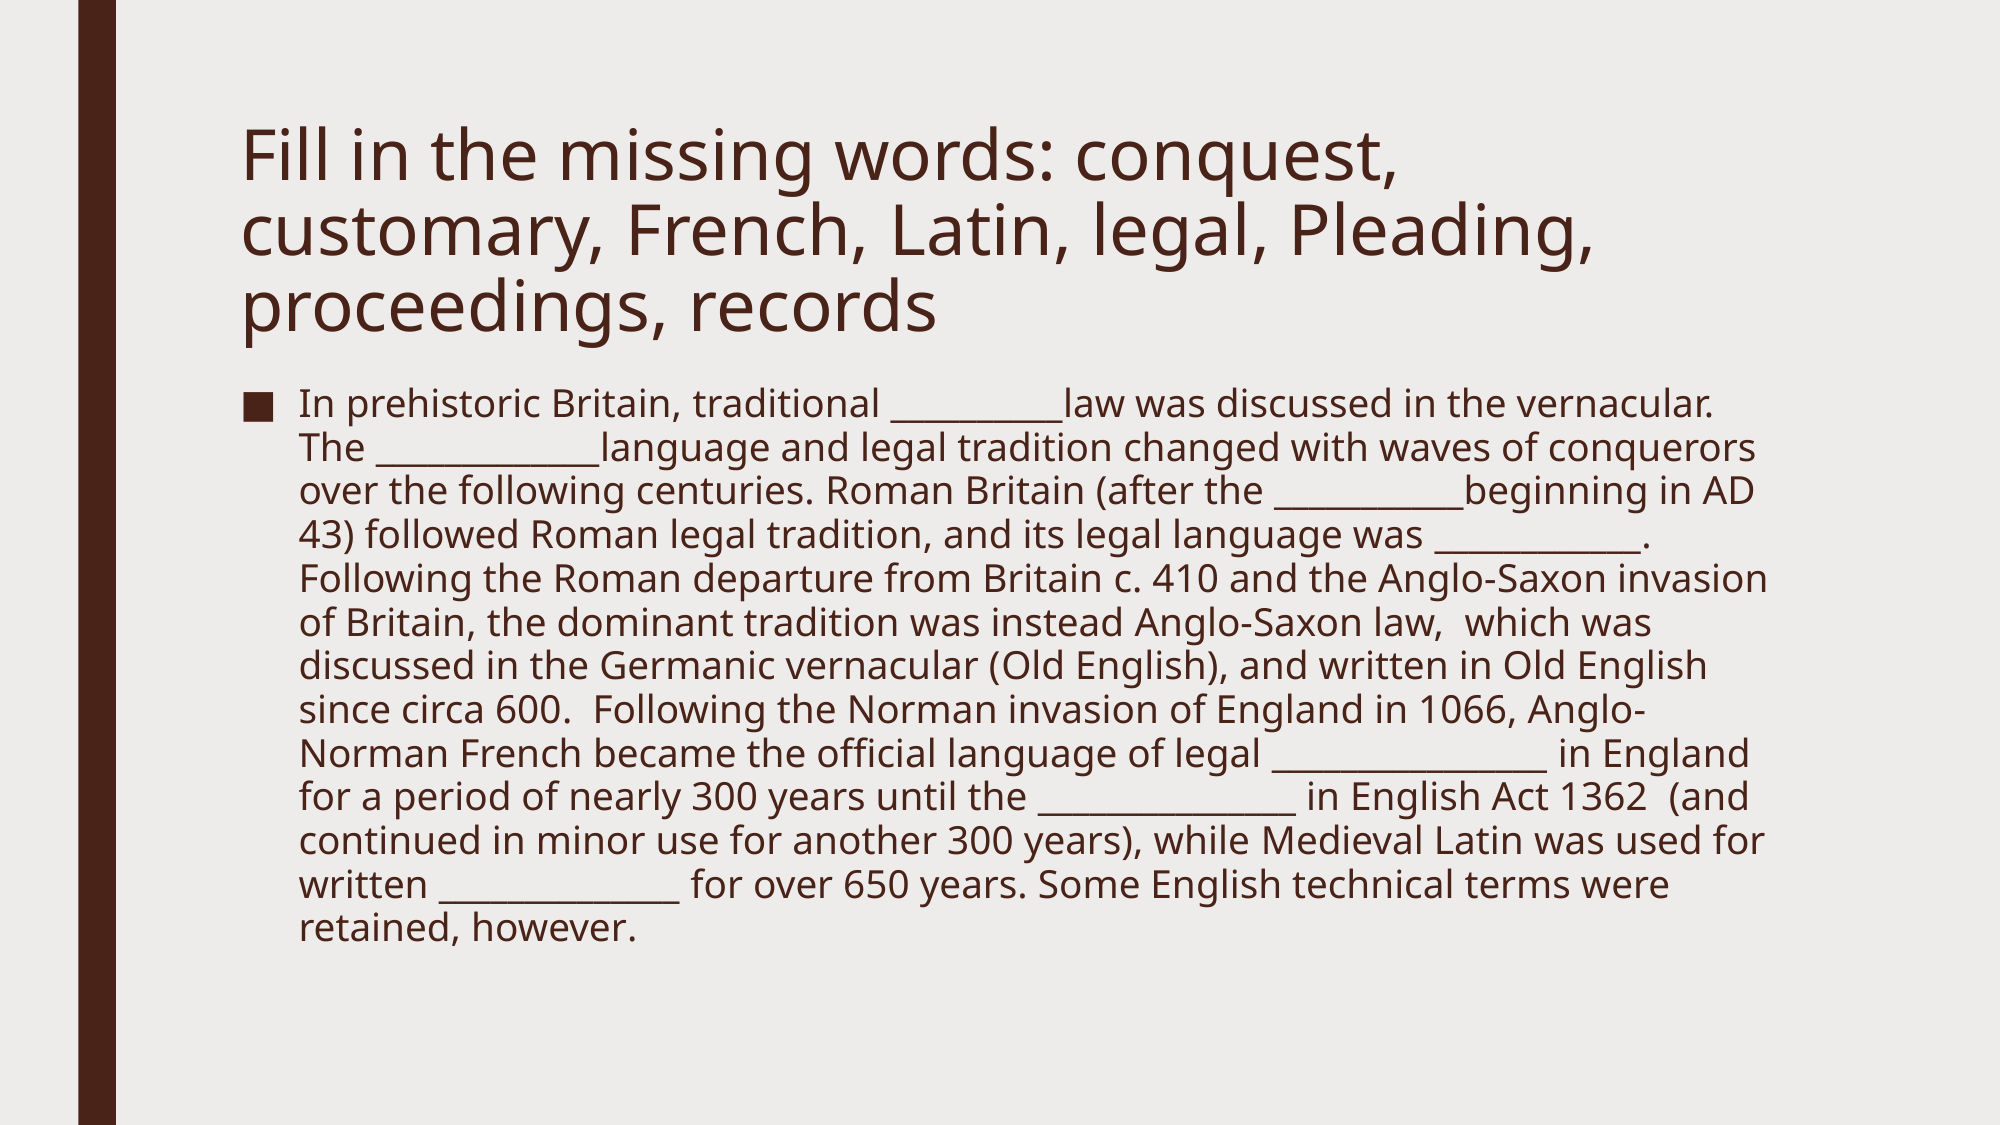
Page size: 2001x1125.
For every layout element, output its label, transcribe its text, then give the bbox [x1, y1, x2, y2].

title Fill in the missing words: conquest, customary, French, Latin, legal, Pleading, proceedings, records [225, 112, 1800, 357]
list In prehistoric Britain, traditional __________law was discussed in the vernacular. The _____________language and legal tradition changed with waves of conquerors over the following centuries. Roman Britain (after the ___________beginning in AD 43) followed Roman legal tradition, and its legal language was ____________. Following the Roman departure from Britain c. 410 and the Anglo-Saxon invasion of Britain, the dominant tradition was instead Anglo-Saxon law, which was discussed in the Germanic vernacular (Old English), and written in Old English since circa 600. Following the Norman invasion of England in 1066, Anglo-Norman French became the official language of legal ________________ in England for a period of nearly 300 years until the _______________ in English Act 1362 (and continued in minor use for another 300 years), while Medieval Latin was used for written ______________ for over 650 years. Some English technical terms were retained, however. [225, 375, 1800, 963]
